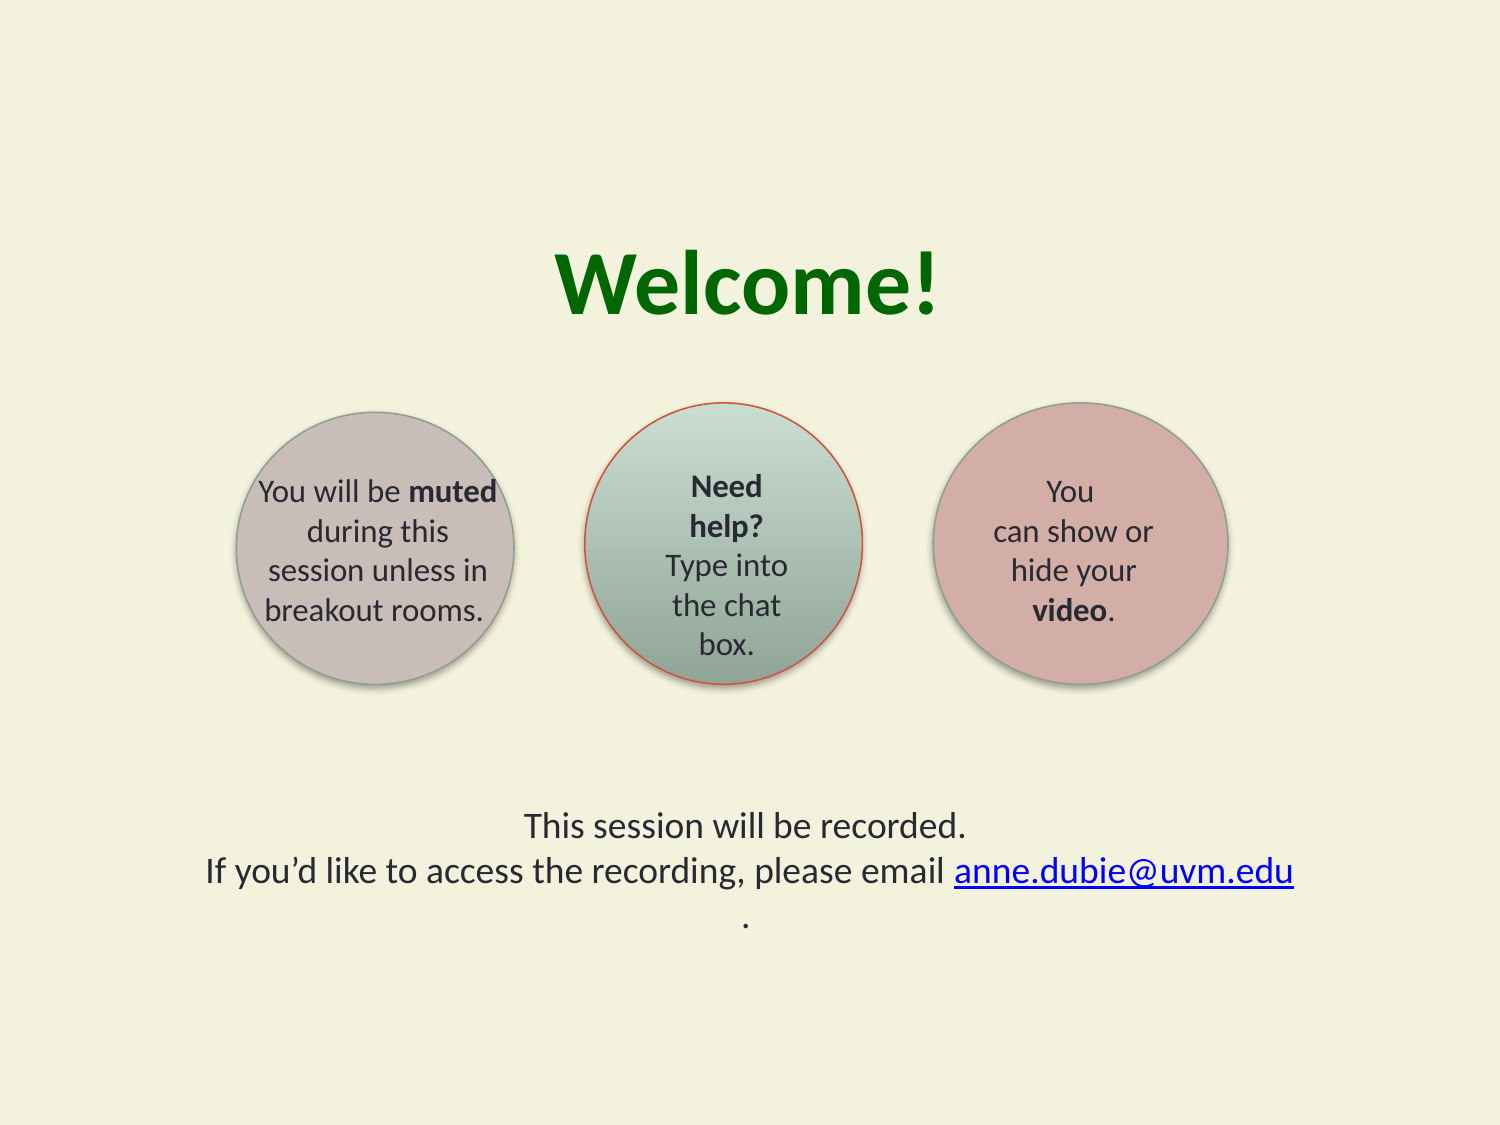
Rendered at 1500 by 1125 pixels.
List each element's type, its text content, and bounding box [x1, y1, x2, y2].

text_box Need help? Type into the chat box. [634, 457, 819, 672]
title Welcome! [242, 207, 1255, 349]
text_box You will be muted during this session unless in breakout rooms. [242, 462, 514, 637]
text_box [933, 402, 1229, 685]
text_box [584, 402, 863, 652]
text_box [269, 637, 481, 685]
text_box This session will be recorded. If you’d like to access the recording, please email anne.dubie@uvm.edu. [187, 793, 1313, 946]
text_box [267, 412, 483, 462]
text_box You can show or hide your video. [961, 462, 1186, 637]
text_box [666, 672, 781, 685]
text_box [236, 509, 242, 587]
